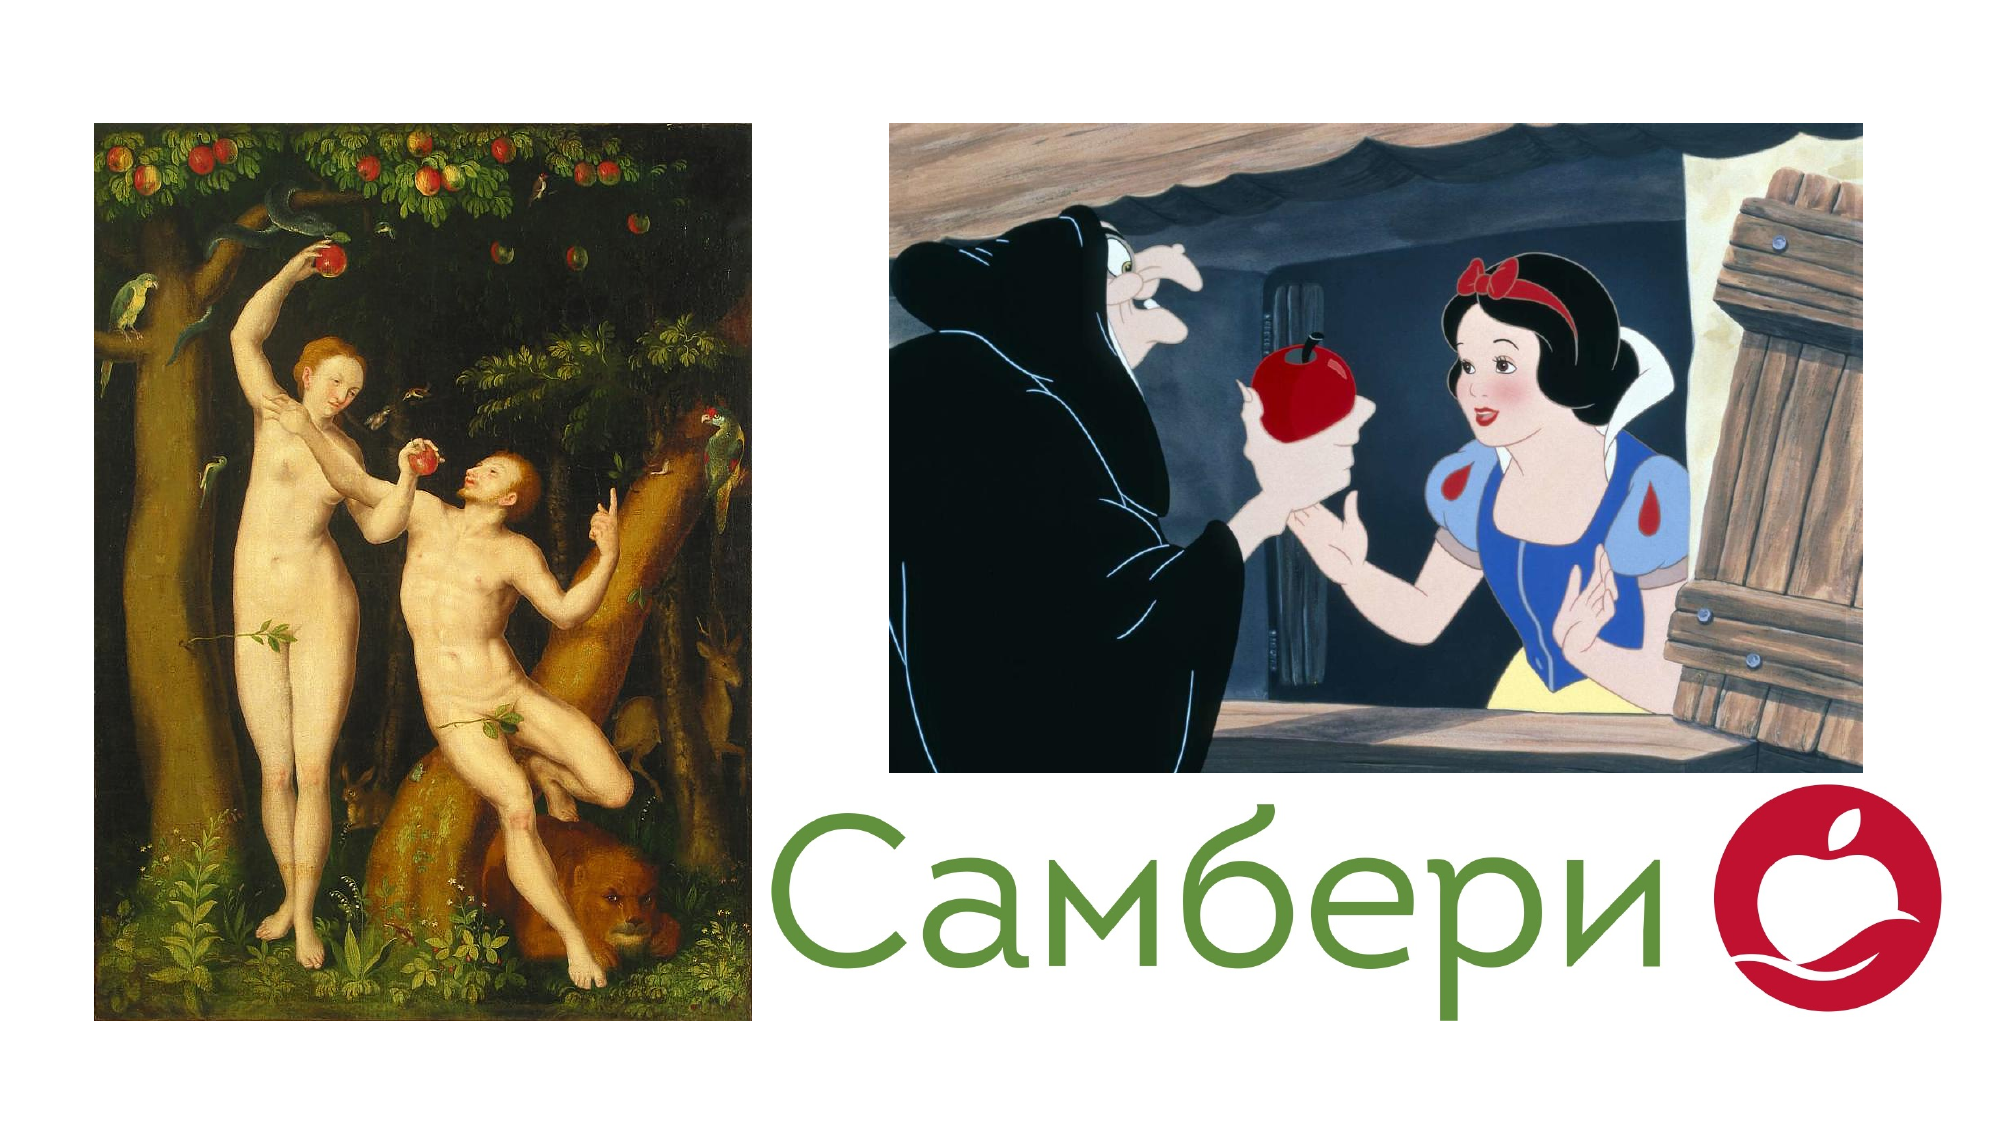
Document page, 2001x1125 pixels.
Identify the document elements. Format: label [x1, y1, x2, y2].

list [888, 123, 1863, 773]
picture [771, 776, 1949, 1021]
picture [94, 123, 752, 1022]
